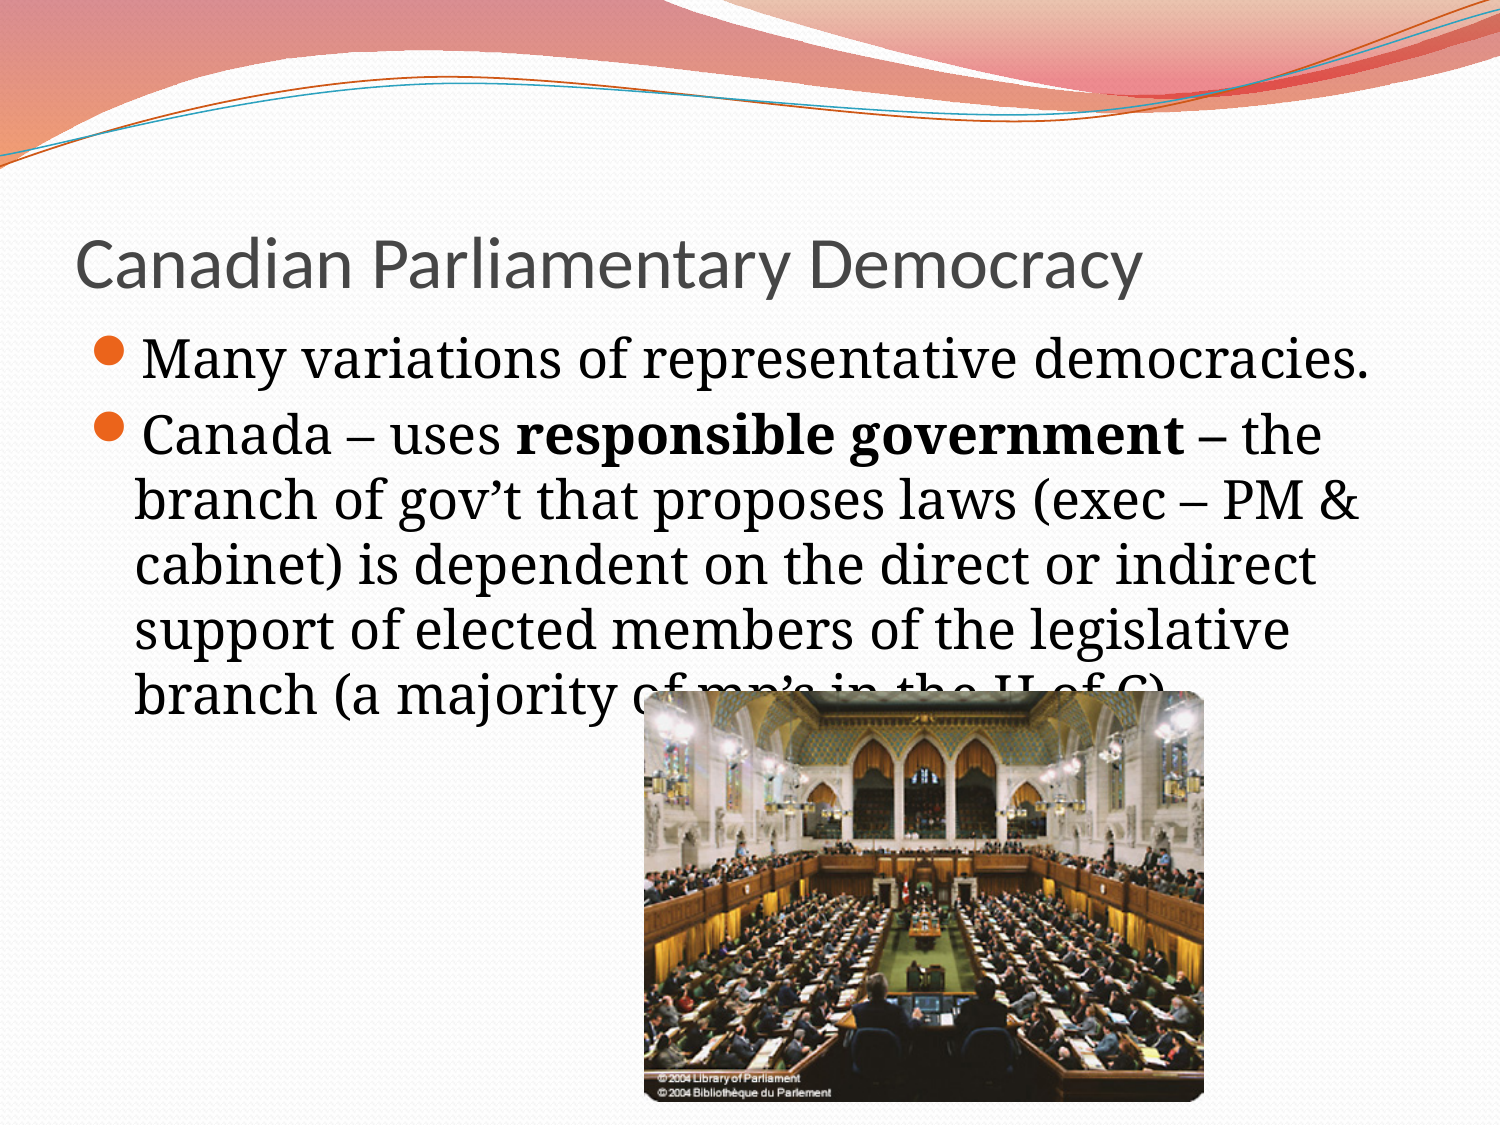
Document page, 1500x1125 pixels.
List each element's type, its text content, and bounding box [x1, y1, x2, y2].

title Strengths & Weaknesses of Authoritarianism [1204, 693, 1210, 1038]
picture [644, 691, 1204, 1102]
title Canadian Parliamentary Democracy [75, 115, 1425, 303]
title Strengths & Weaknesses of Authoritarianism [637, 692, 644, 1038]
list Many variations of representative democracies. Canada – uses responsible government – the branch of gov’t that proposes laws (exec – PM & cabinet) is dependent on the direct or indirect support of elected members of the legislative branch (a majority of mp’s in the H of C) [75, 317, 1425, 1038]
